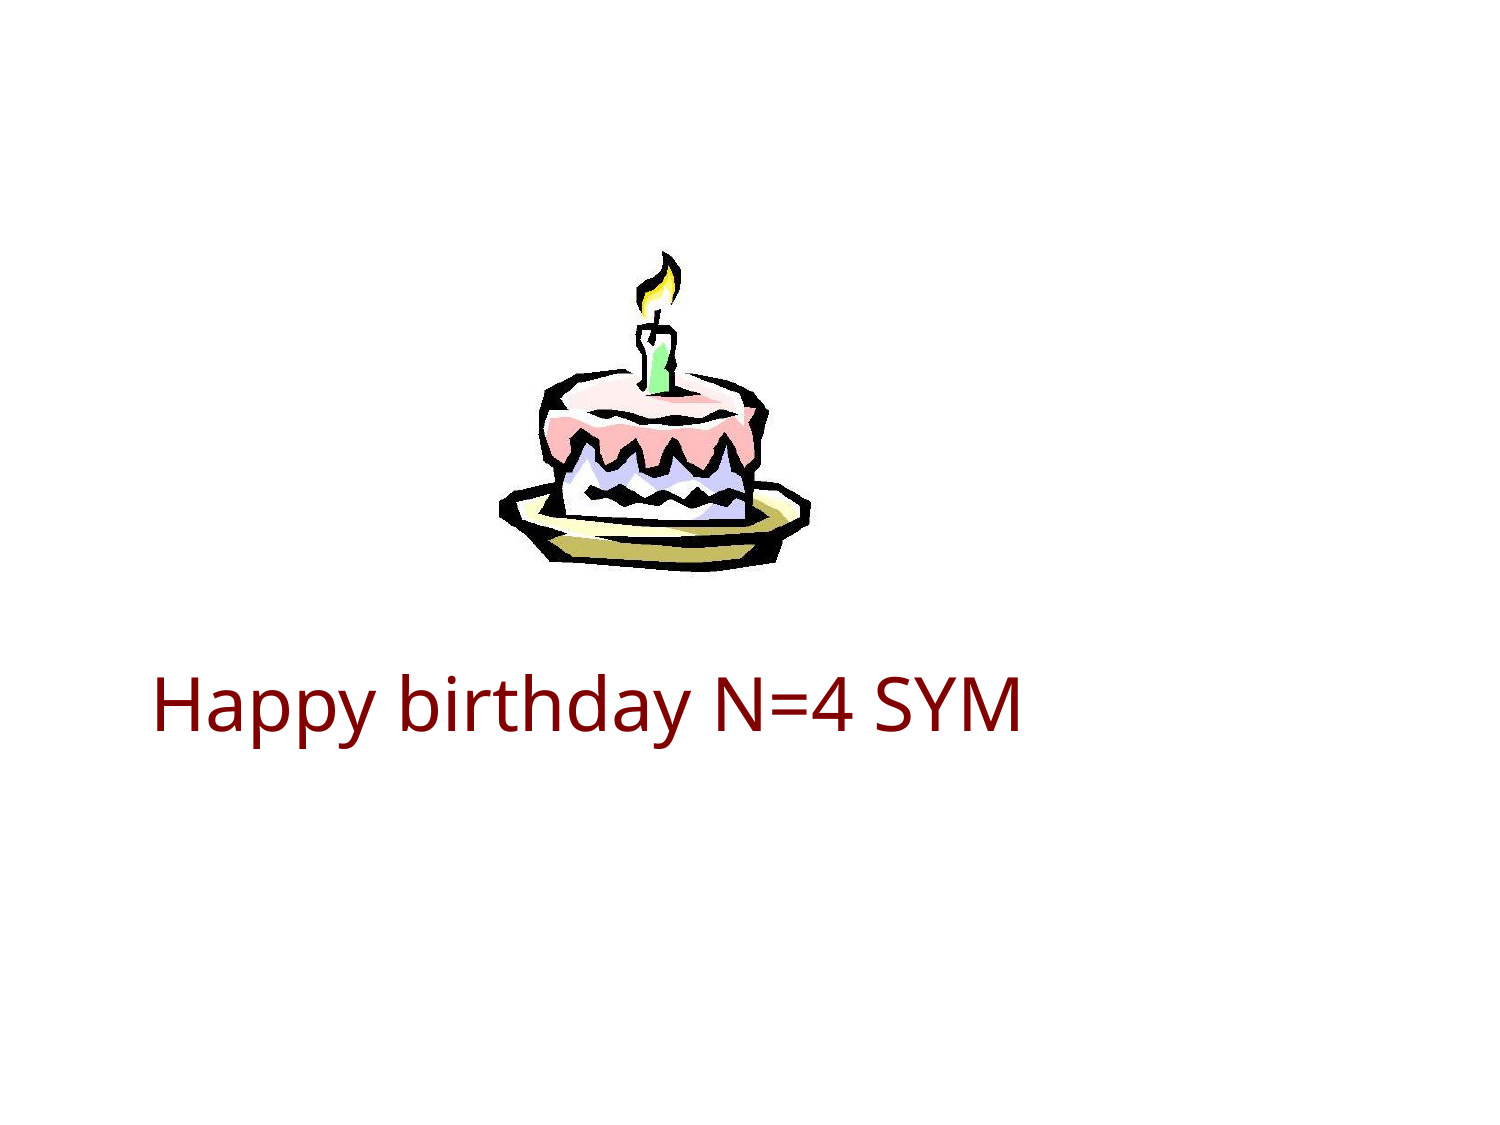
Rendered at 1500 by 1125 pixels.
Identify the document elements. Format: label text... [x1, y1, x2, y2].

picture [499, 247, 819, 581]
text_box Happy birthday N=4 SYM [135, 648, 1298, 754]
